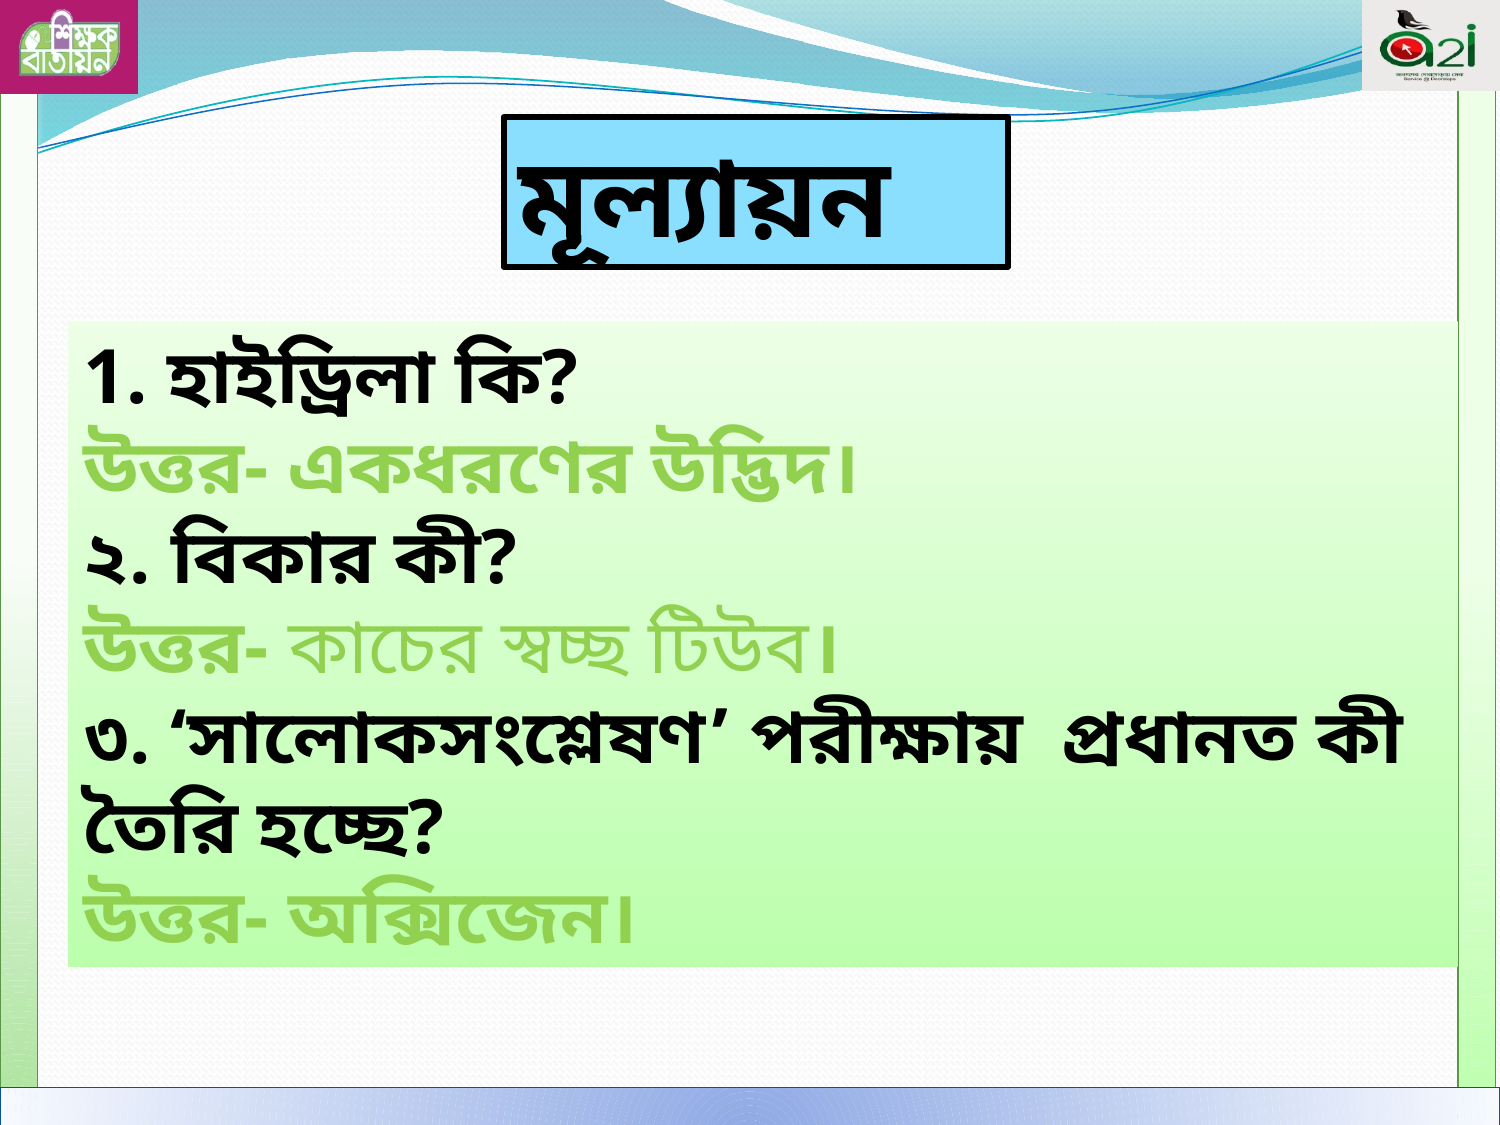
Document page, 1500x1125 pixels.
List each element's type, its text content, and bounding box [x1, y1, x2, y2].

text_box [0, 106, 38, 1087]
text_box [0, 1087, 1500, 1125]
text_box 1. হাইড্রিলা কি? উত্তর- একধরণের উদ্ভিদ। ২. বিকার কী? উত্তর- কাচের স্বচ্ছ টিউব। ৩. ‘সালোকসংশ্লেষণ’ পরীক্ষায় প্রধানত কী তৈরি হচ্ছে? উত্তর- অক্সিজেন। [68, 321, 1458, 967]
picture [1362, 0, 1500, 91]
text_box [1457, 105, 1496, 1086]
picture [0, 0, 138, 94]
text_box মূল্যায়ন [503, 117, 1008, 267]
